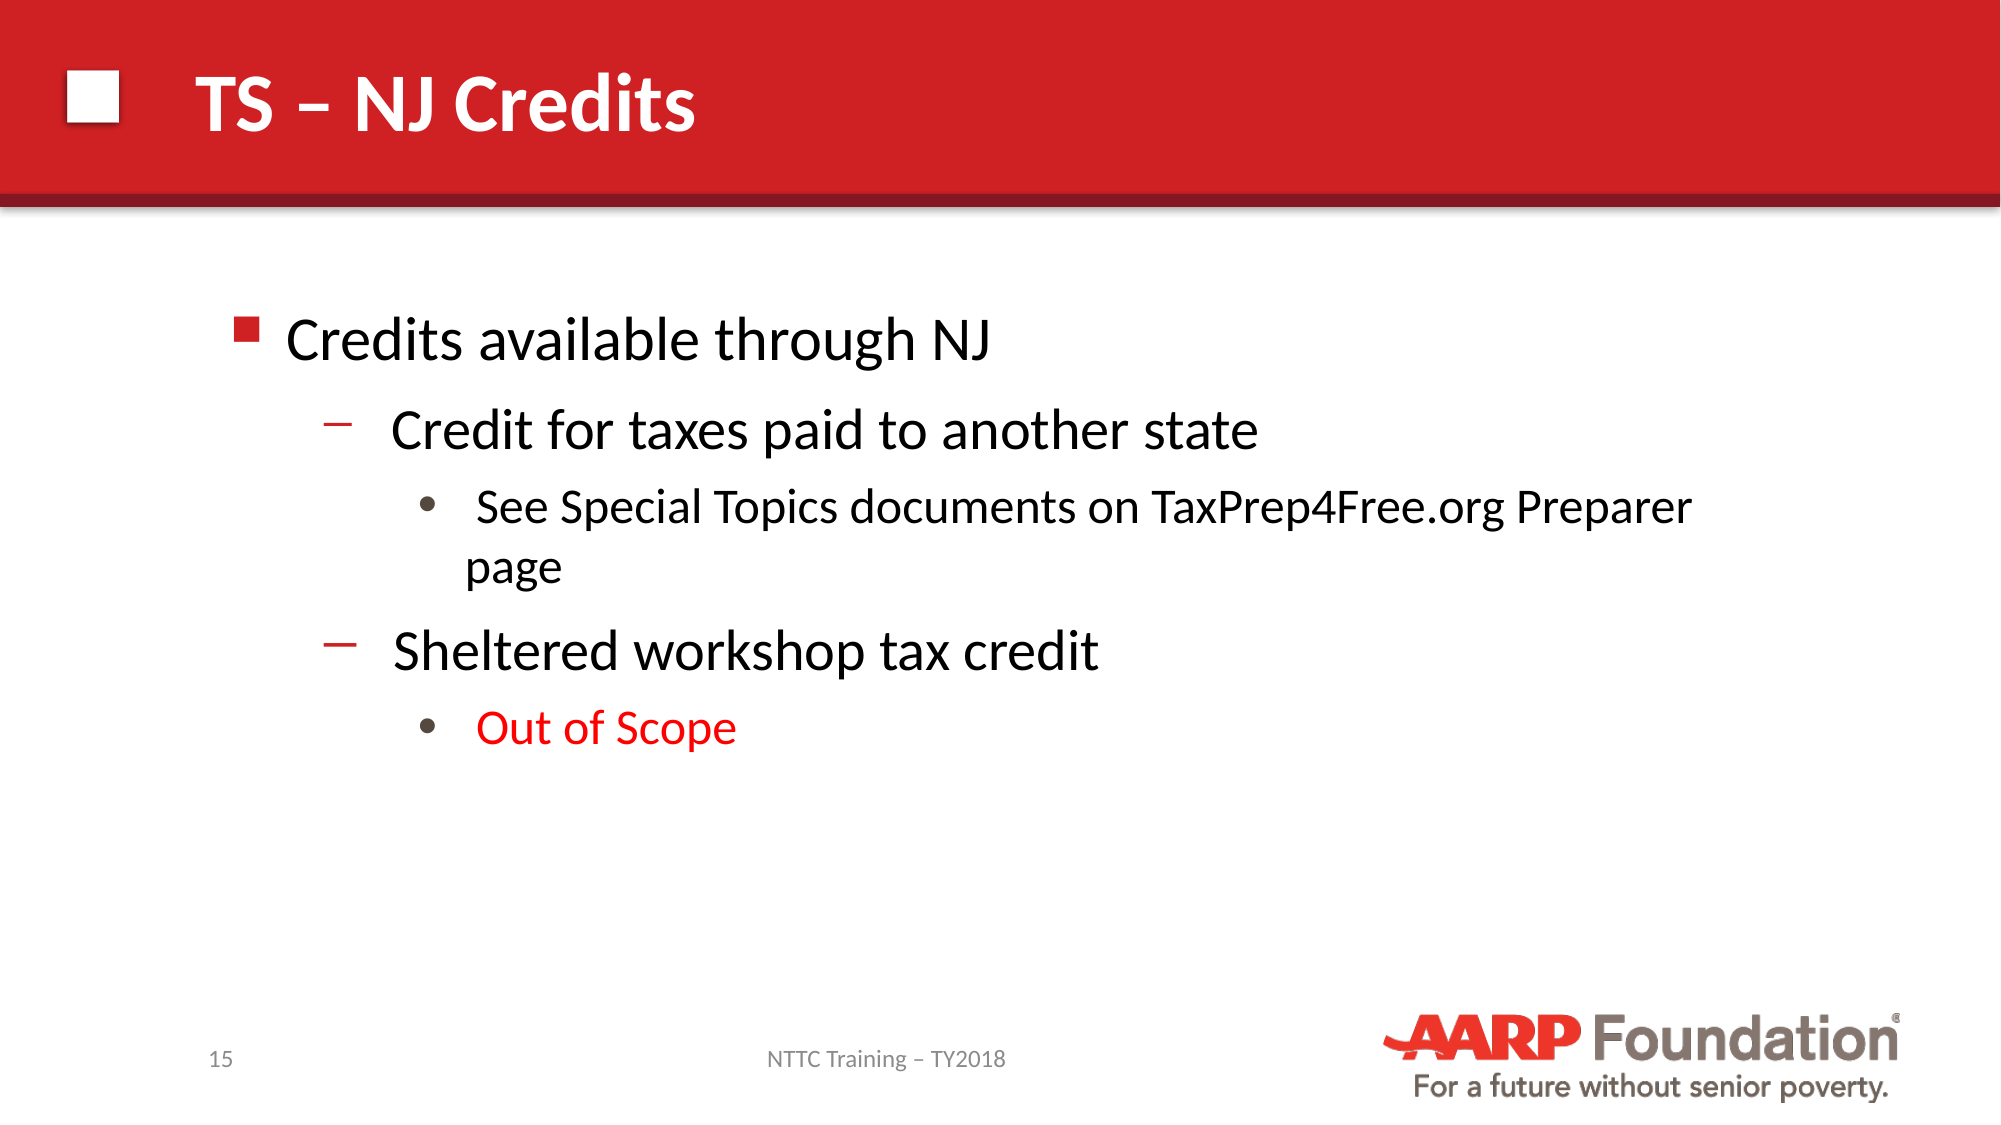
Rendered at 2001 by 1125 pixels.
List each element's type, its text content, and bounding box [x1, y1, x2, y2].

footer NTTC Training – TY2018 [570, 1027, 1204, 1088]
title TS – NJ Credits [174, 4, 1775, 193]
slide_number 15 [99, 1027, 254, 1088]
list Credits available through NJ Credit for taxes paid to another state See Special Topics documents on TaxPrep4Free.org Preparer page Sheltered workshop tax credit Out of Scope [210, 287, 1800, 948]
